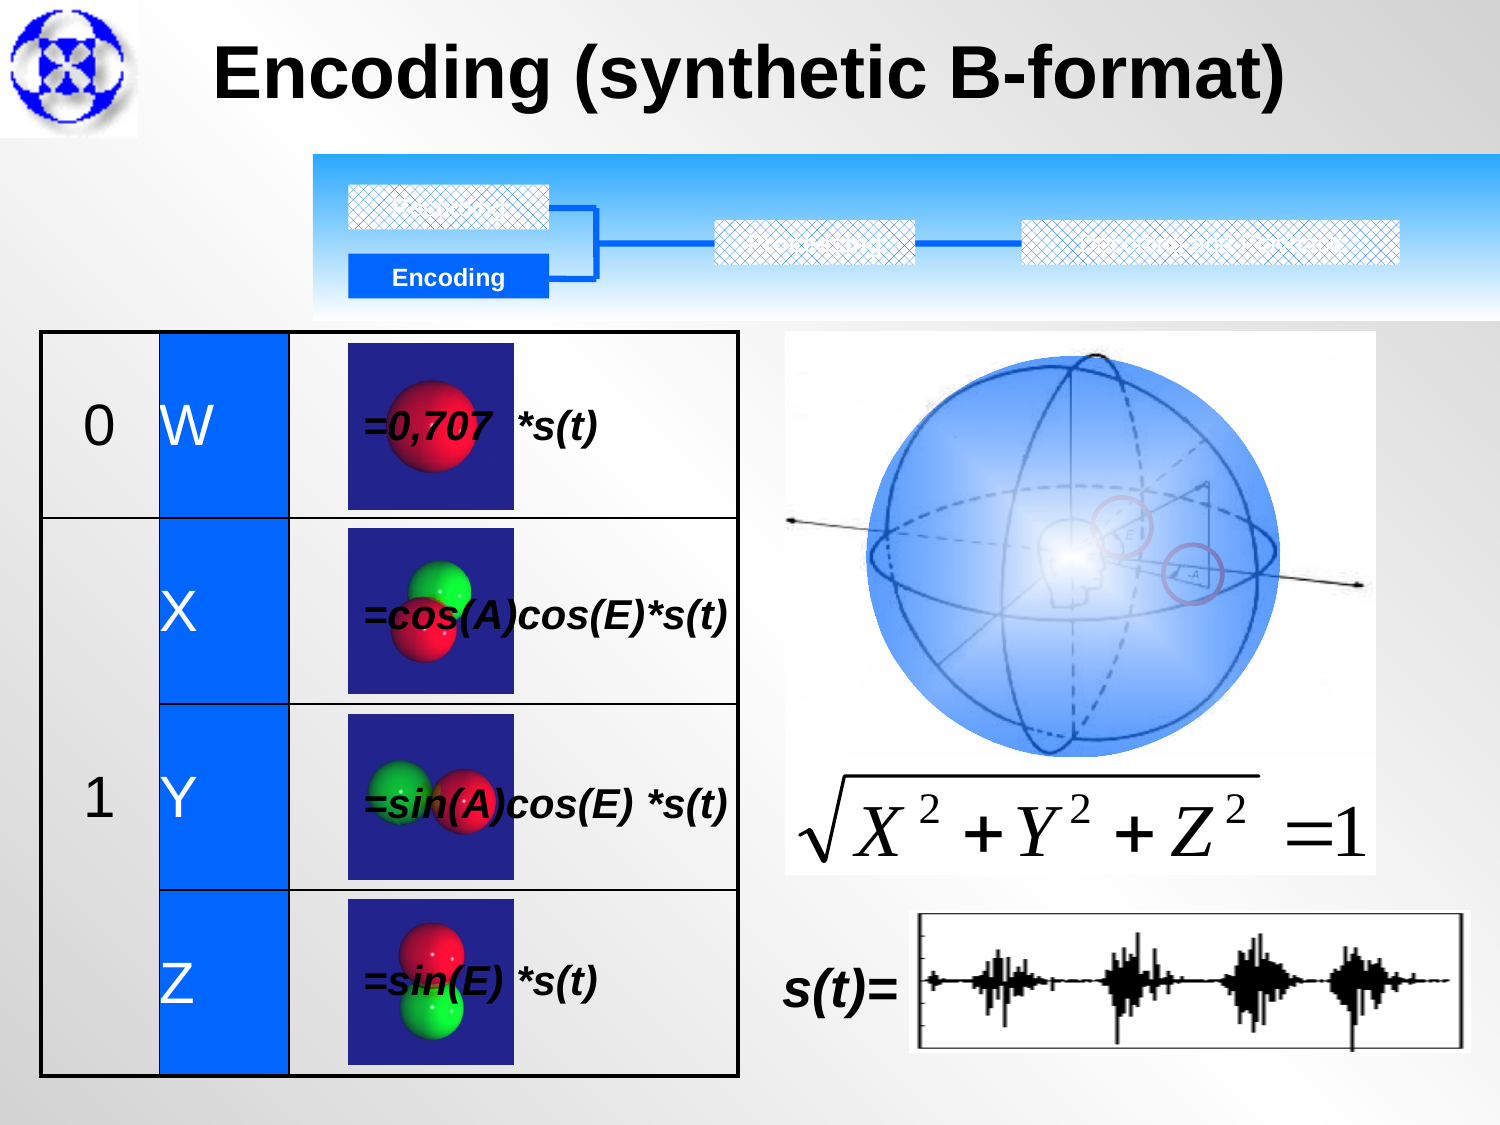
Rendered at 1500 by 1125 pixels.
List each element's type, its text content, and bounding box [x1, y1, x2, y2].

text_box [785, 757, 1377, 876]
text_box s(t)= [767, 946, 909, 1026]
text_box Encoding [348, 253, 550, 299]
text_box *s(t) [631, 580, 750, 645]
text_box =sin(A)cos(E) [514, 769, 631, 834]
picture [348, 714, 514, 880]
table_cell [290, 519, 736, 703]
table_header W [160, 334, 288, 517]
text_box *s(t) [514, 946, 620, 1012]
picture [348, 343, 514, 510]
table_cell Z [160, 891, 288, 1074]
text_box Recording [348, 184, 550, 230]
picture [348, 899, 514, 1065]
title Encoding (synthetic B-format) [138, 0, 1425, 138]
text_box Processing [714, 220, 916, 265]
table_cell [290, 705, 736, 889]
table_cell Y [160, 705, 288, 889]
table_cell 1 [43, 519, 159, 1074]
picture [0, 0, 138, 138]
text_box =cos(A)cos(E) [514, 580, 631, 645]
picture [348, 528, 514, 694]
table_cell [290, 891, 736, 1074]
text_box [909, 910, 1471, 1053]
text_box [785, 331, 1377, 757]
text_box *s(t) [514, 391, 620, 456]
table_header [290, 334, 736, 517]
table_header 0 [43, 334, 159, 517]
text_box Decoding and Playback [1021, 220, 1400, 265]
text_box [312, 154, 1500, 321]
text_box *s(t) [631, 769, 750, 834]
table_cell X [160, 519, 288, 703]
